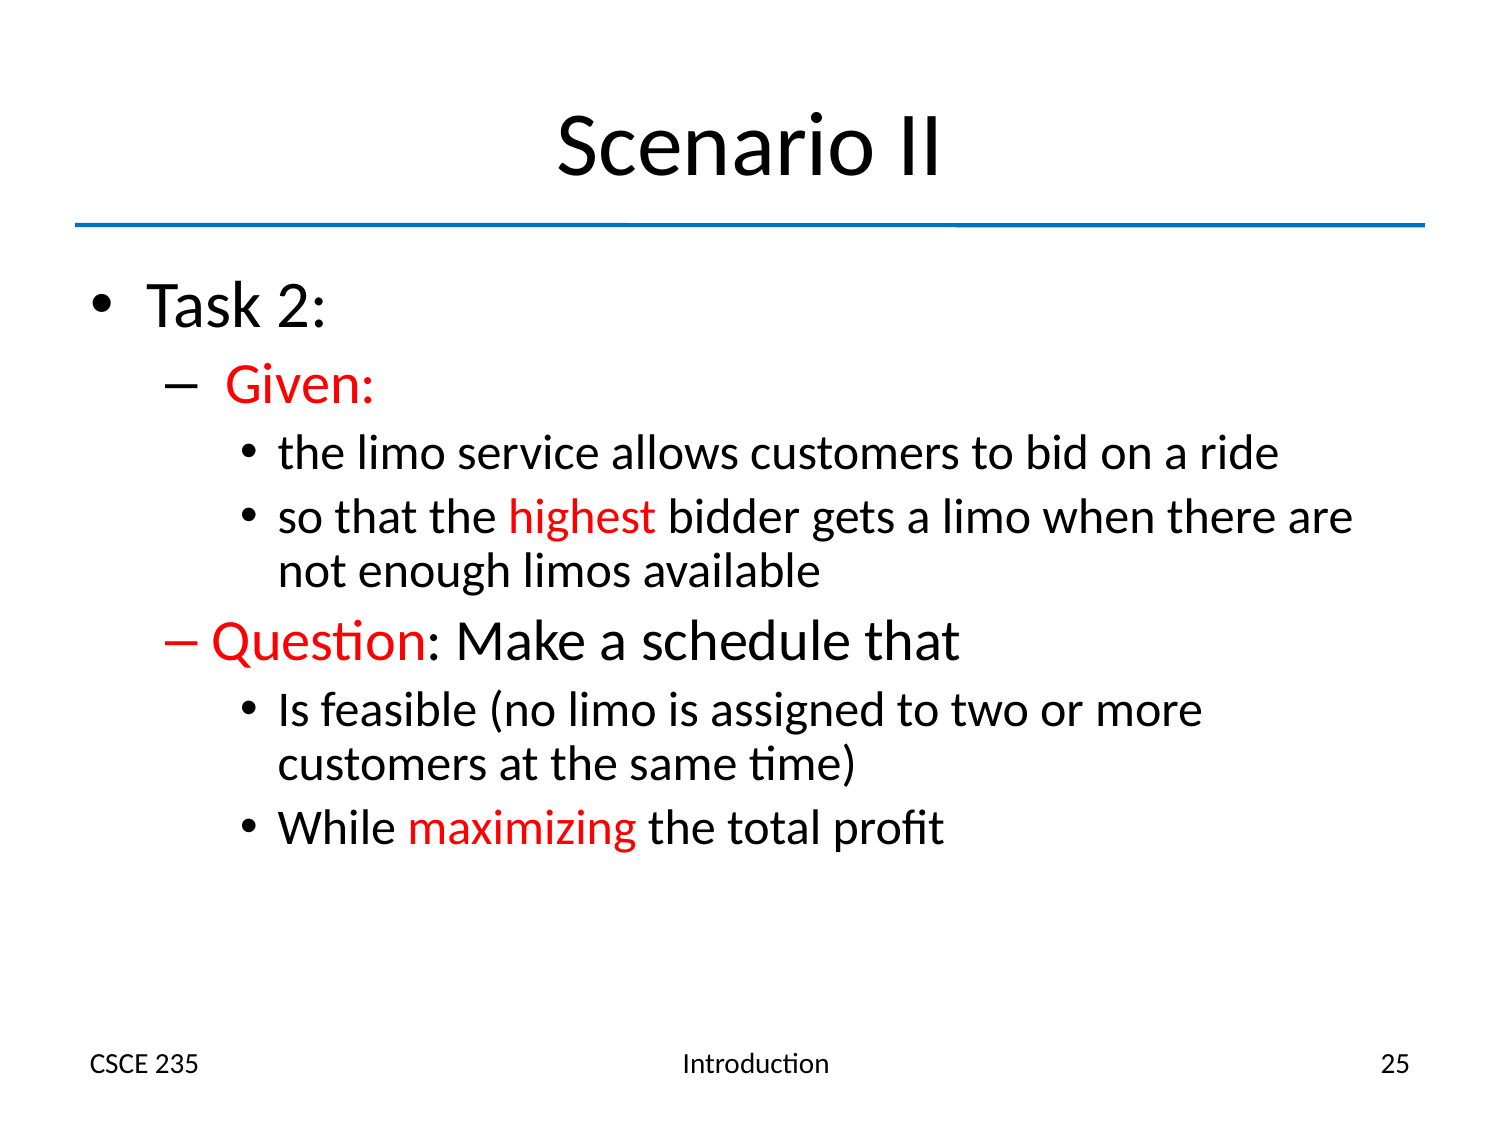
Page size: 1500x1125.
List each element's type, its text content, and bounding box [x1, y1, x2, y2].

title Scenario II [75, 45, 1425, 233]
list Task 2: Given: the limo service allows customers to bid on a ride so that the highest bidder gets a limo when there are not enough limos available Question: Make a schedule that Is feasible (no limo is assigned to two or more customers at the same time) While maximizing the total profit [75, 262, 1425, 1005]
